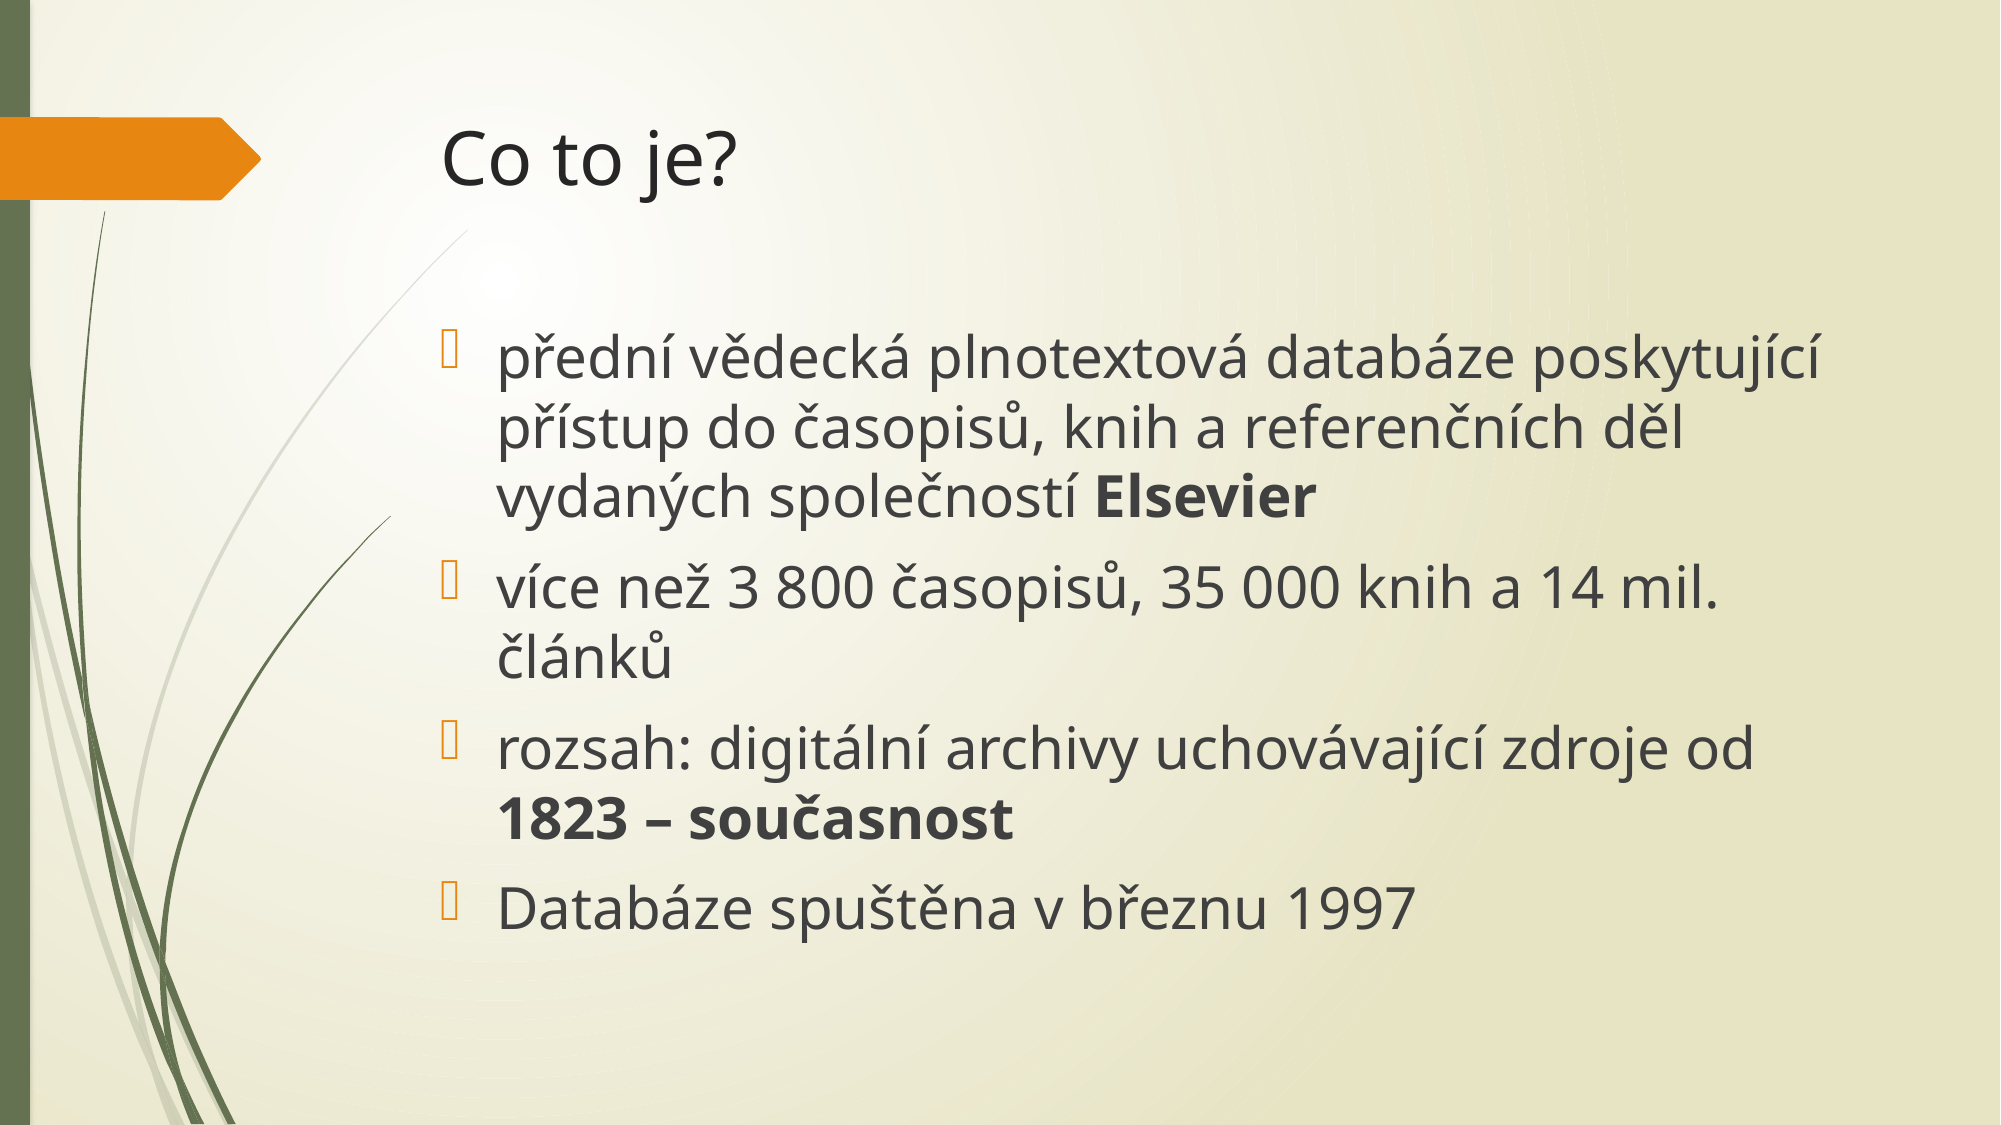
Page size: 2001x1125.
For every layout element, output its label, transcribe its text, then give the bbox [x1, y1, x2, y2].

list přední vědecká plnotextová databáze poskytující přístup do časopisů, knih a referenčních děl vydaných společností Elsevier více než 3 800 časopisů, 35 000 knih a 14 mil. článků rozsah: digitální archivy uchovávající zdroje od 1823 – současnost Databáze spuštěna v březnu 1997 [424, 312, 1888, 1028]
title Co to je? [425, 102, 1888, 312]
